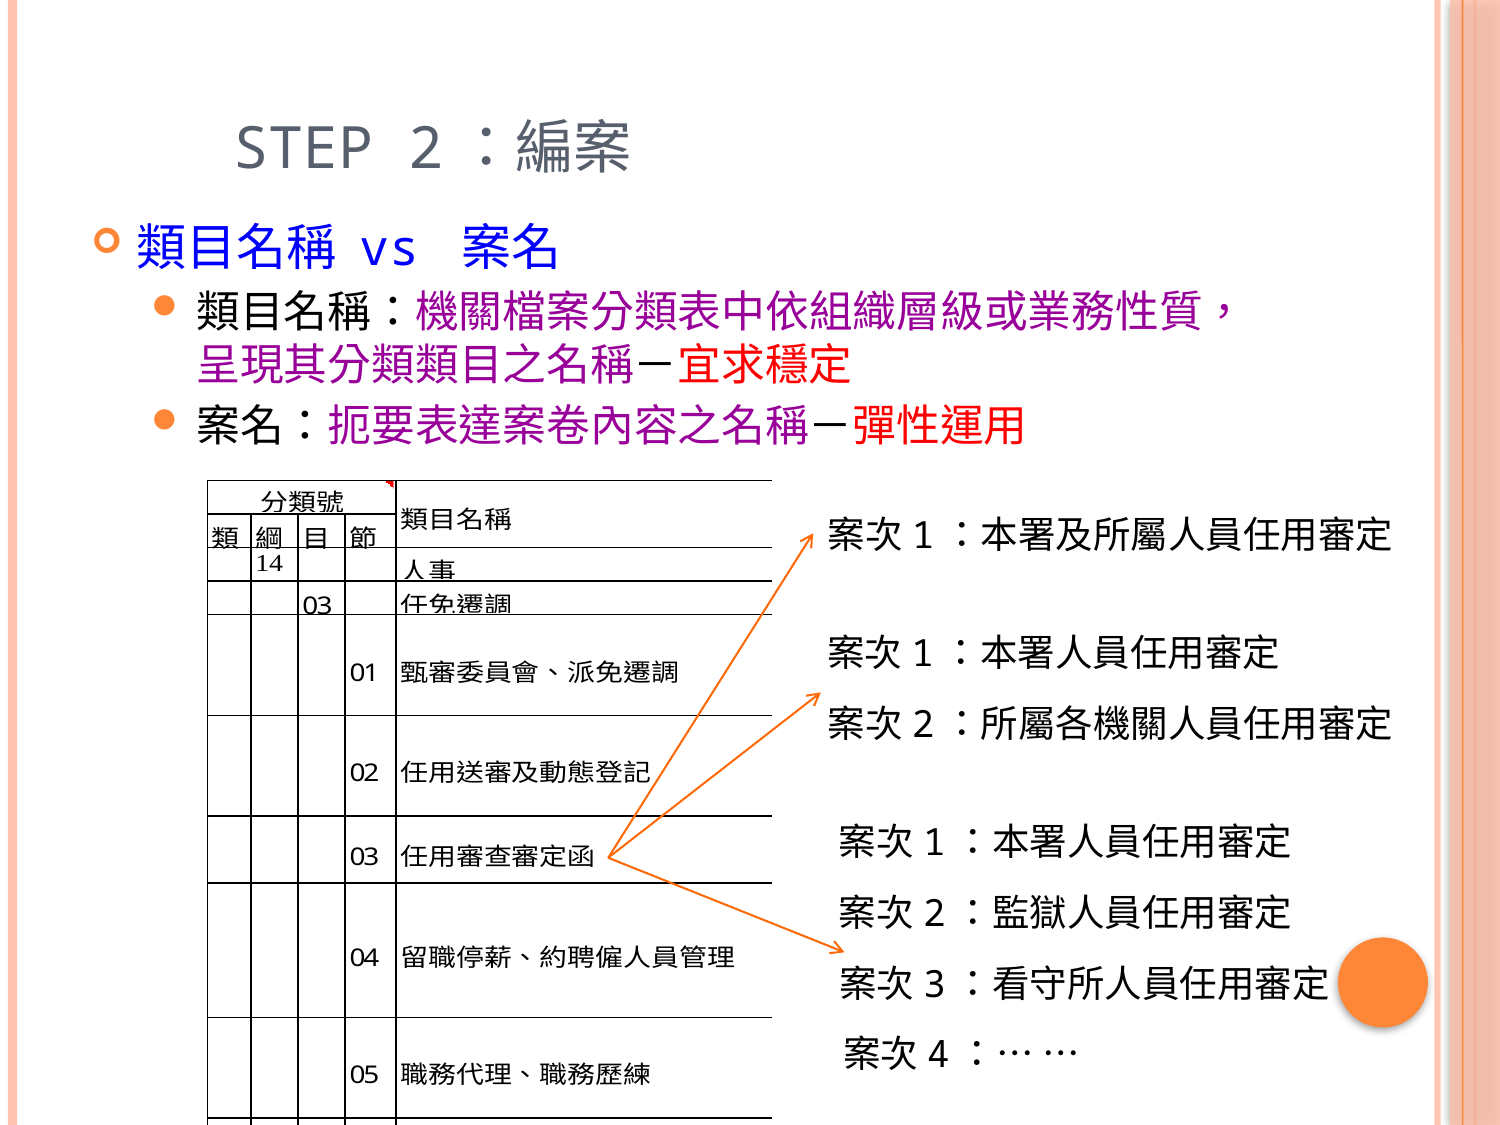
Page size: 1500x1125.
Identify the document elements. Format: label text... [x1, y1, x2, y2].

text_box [206, 479, 774, 1125]
text_box 案次2：所屬各機關人員任用審定 [828, 692, 1408, 753]
text_box 案次1：本署及所屬人員任用審定 [813, 503, 1408, 564]
title Step 2：編案 [218, 0, 1444, 188]
text_box 案次1：本署人員任用審定 [828, 621, 1295, 682]
list 類目名稱 vs 案名 類目名稱：機關檔案分類表中依組織層級或業務性質，呈現其分類類目之名稱－宜求穩定 案名：扼要表達案卷內容之名稱－彈性運用 [76, 208, 1302, 1008]
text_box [607, 857, 845, 953]
text_box 案次3：看守所人員任用審定 [824, 952, 1345, 1012]
text_box 案次1：本署人員任用審定 [829, 810, 1307, 871]
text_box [607, 533, 822, 690]
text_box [607, 691, 822, 855]
text_box 案次4：… … [828, 1023, 1095, 1083]
text_box 案次2：監獄人員任用審定 [851, 881, 1307, 942]
